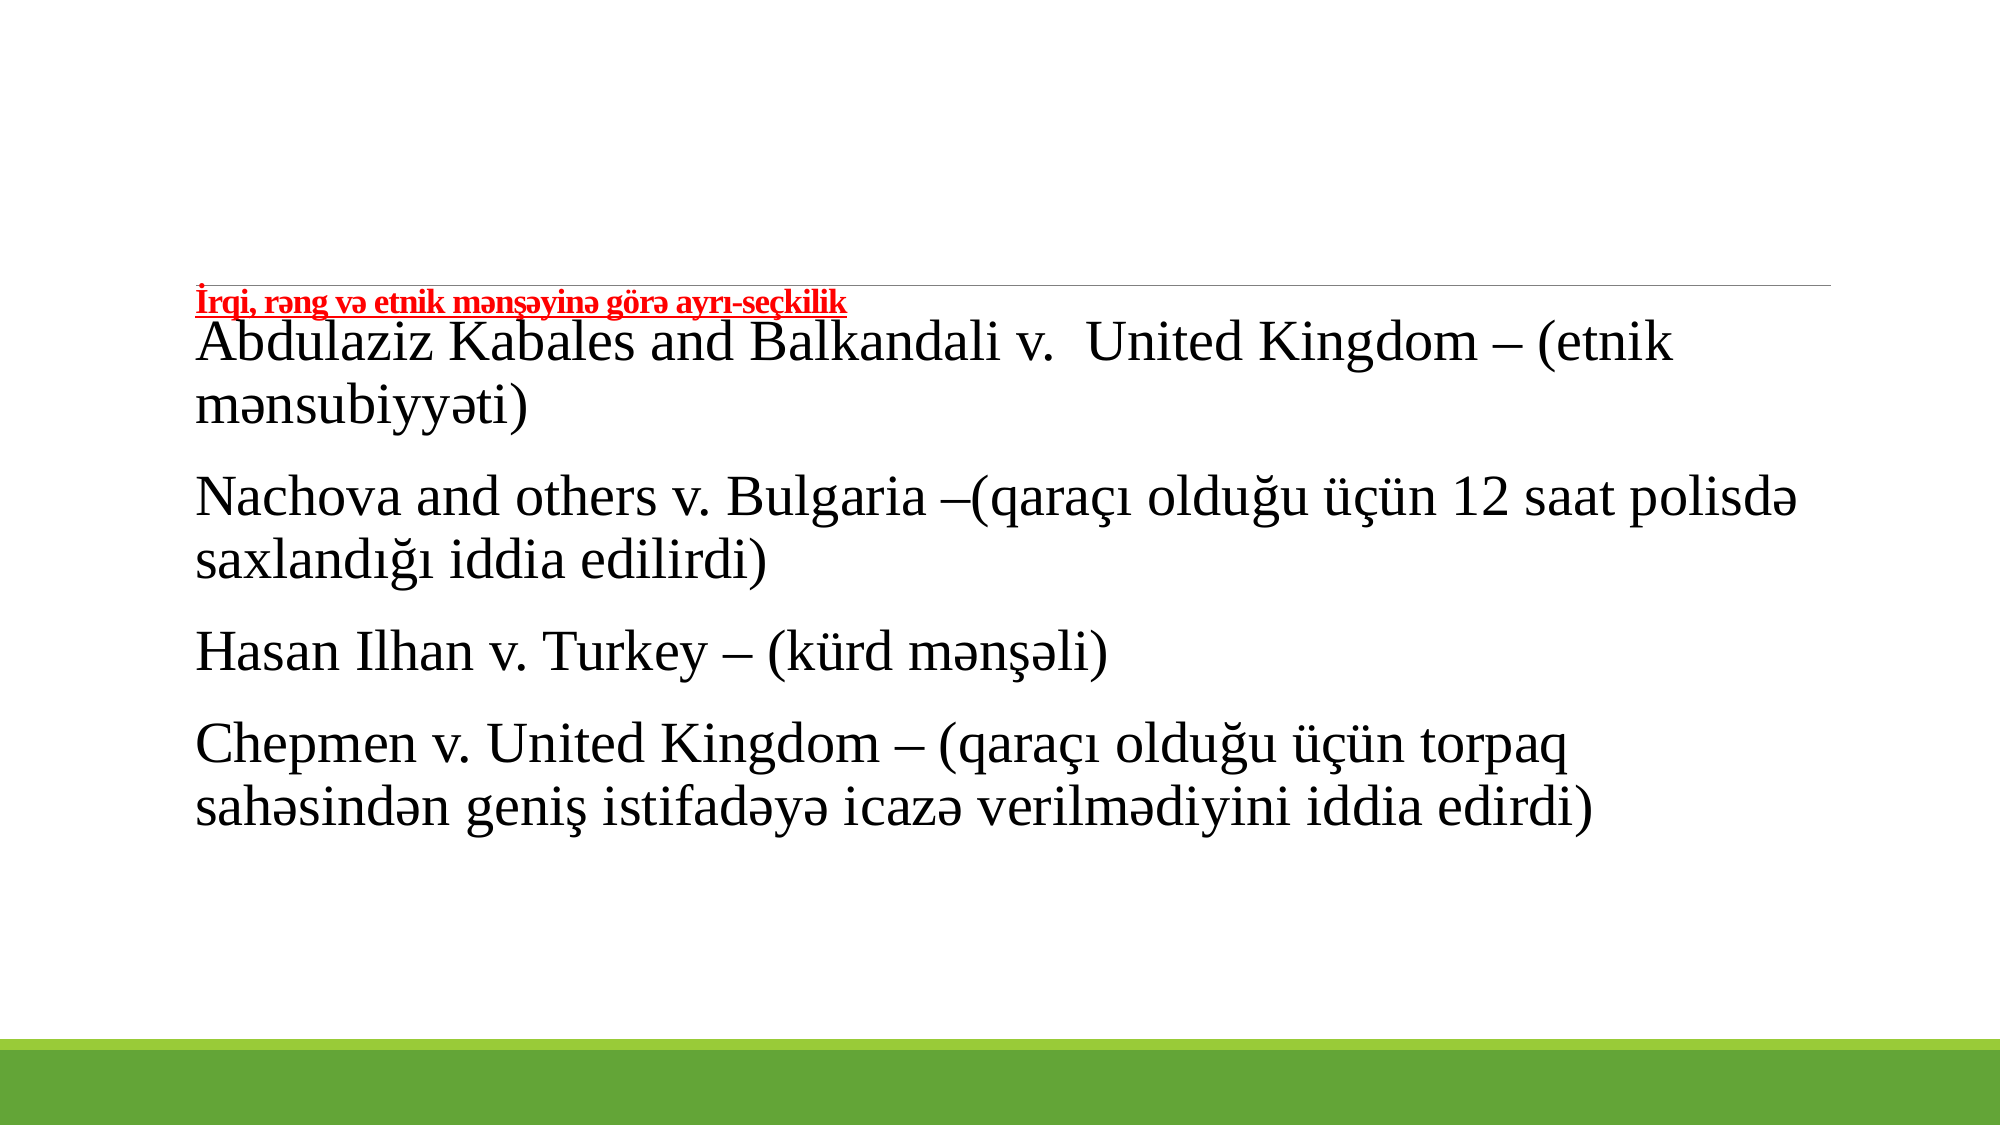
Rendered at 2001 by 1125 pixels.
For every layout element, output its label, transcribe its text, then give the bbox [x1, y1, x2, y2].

list Abdulaziz Kabales and Balkandali v. United Kingdom – (etnik mənsubiyyəti) Nachova and others v. Bulgaria –(qaraçı olduğu üçün 12 saat polisdə saxlandığı iddia edilirdi) Hasan Ilhan v. Turkey – (kürd mənşəli) Chepmen v. United Kingdom – (qaraçı olduğu üçün torpaq sahəsindən geniş istifadəyə icazə verilmədiyini iddia edirdi) [180, 302, 1830, 963]
title İrqi, rəng və etnik mənşəyinə görə ayrı-seçkilik [180, 132, 1830, 302]
